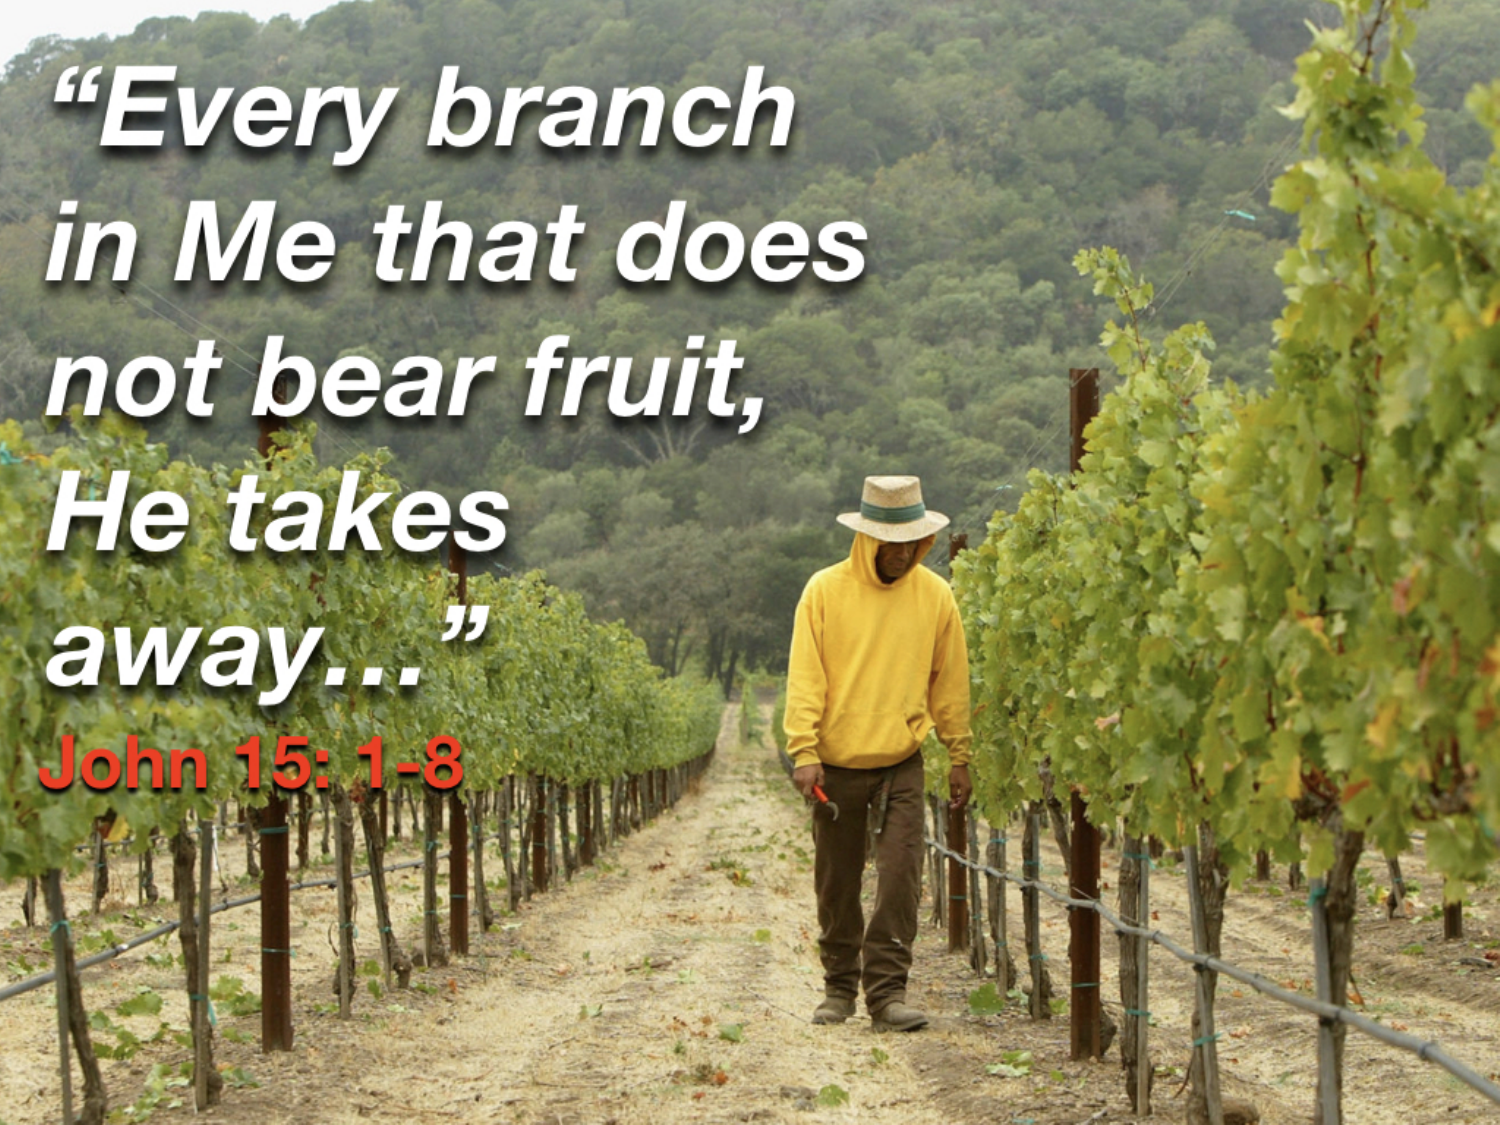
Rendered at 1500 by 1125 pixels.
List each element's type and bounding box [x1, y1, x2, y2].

list [0, 0, 1500, 1125]
